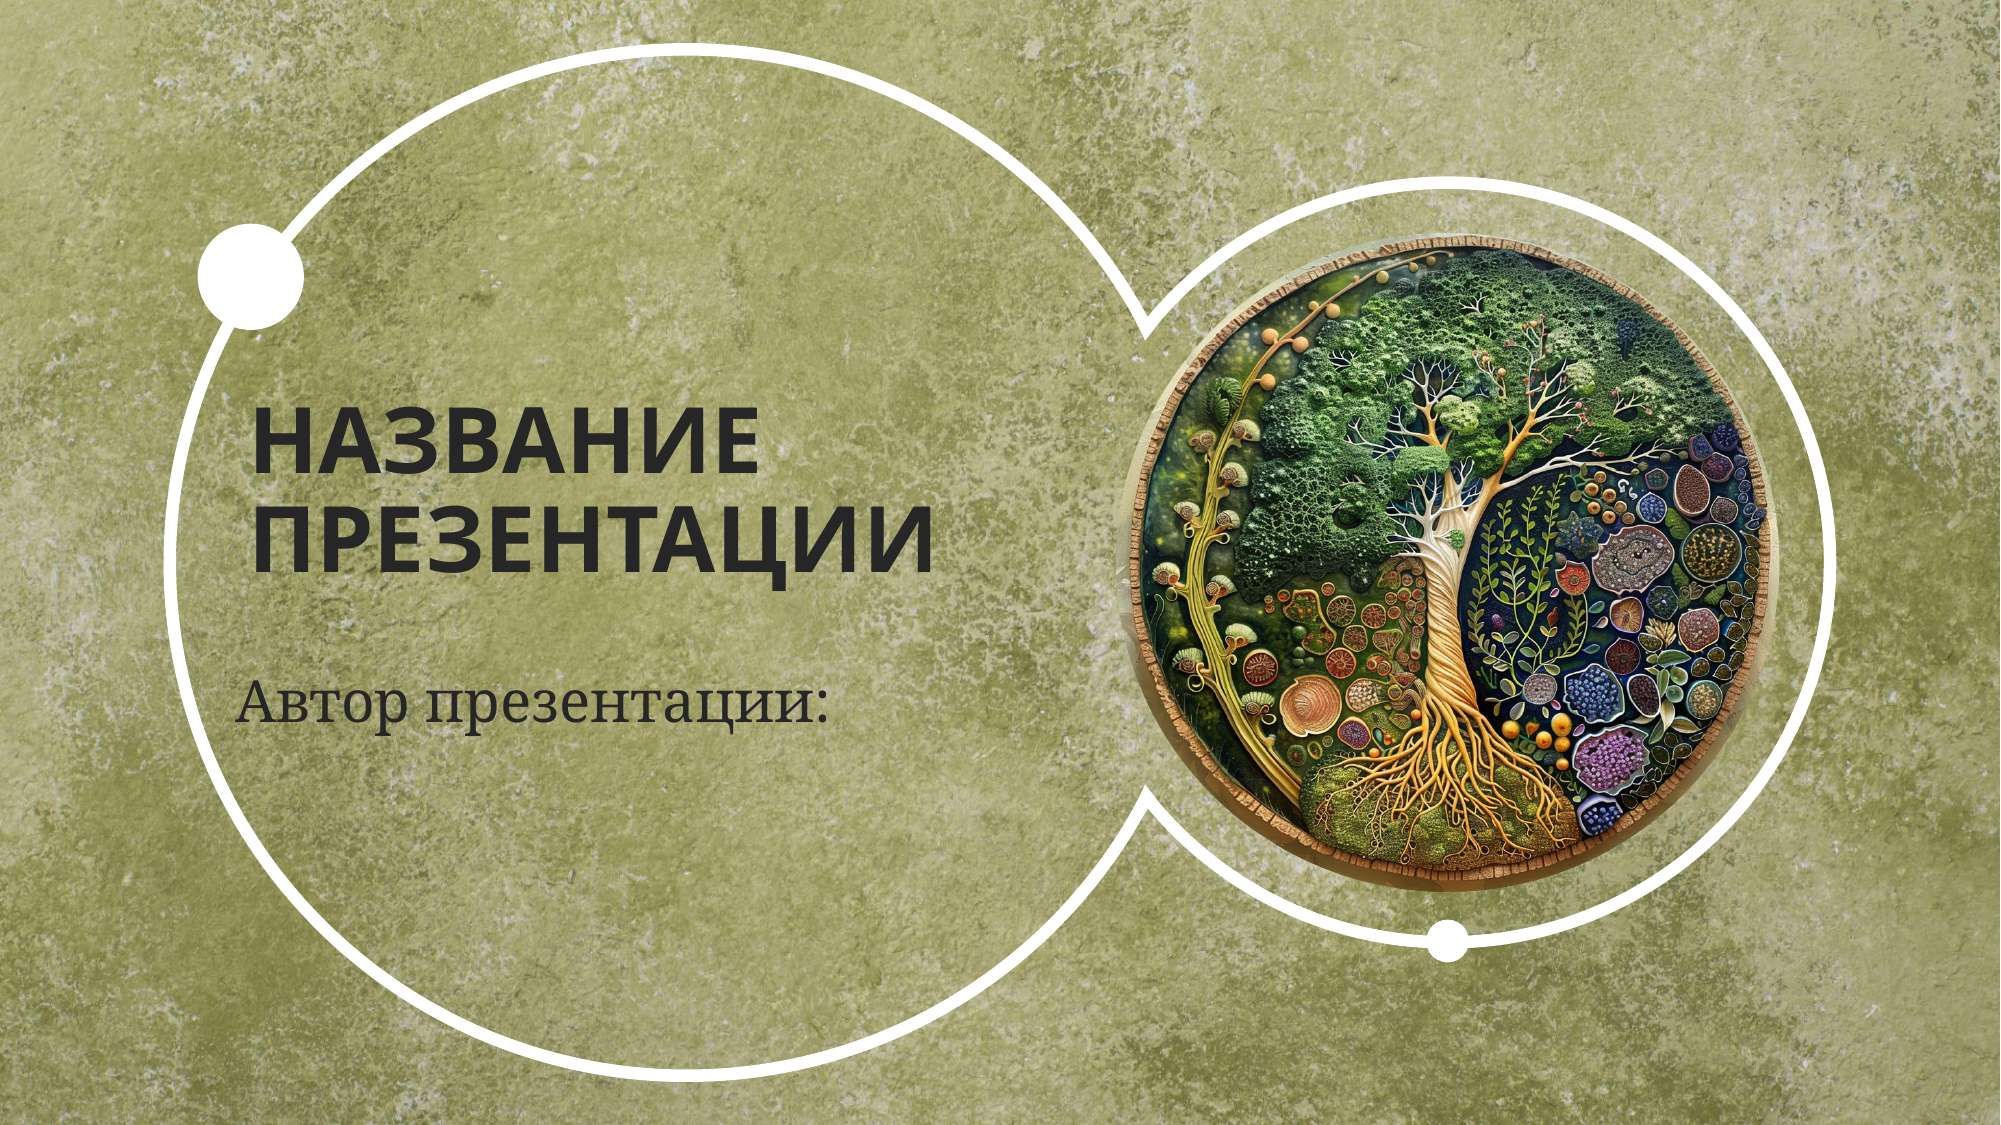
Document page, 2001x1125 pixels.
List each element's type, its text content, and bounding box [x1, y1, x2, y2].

text_box [1256, 181, 1639, 232]
picture [1115, 232, 1780, 893]
text_box Автор презентации: [220, 657, 1014, 742]
text_box [1256, 893, 1639, 943]
text_box [1425, 918, 1471, 964]
text_box [168, 48, 1115, 1077]
text_box [196, 222, 305, 331]
text_box [1780, 372, 1832, 753]
title НАЗВАНИЕ ПРЕЗЕНТАЦИИ [233, 384, 1115, 603]
